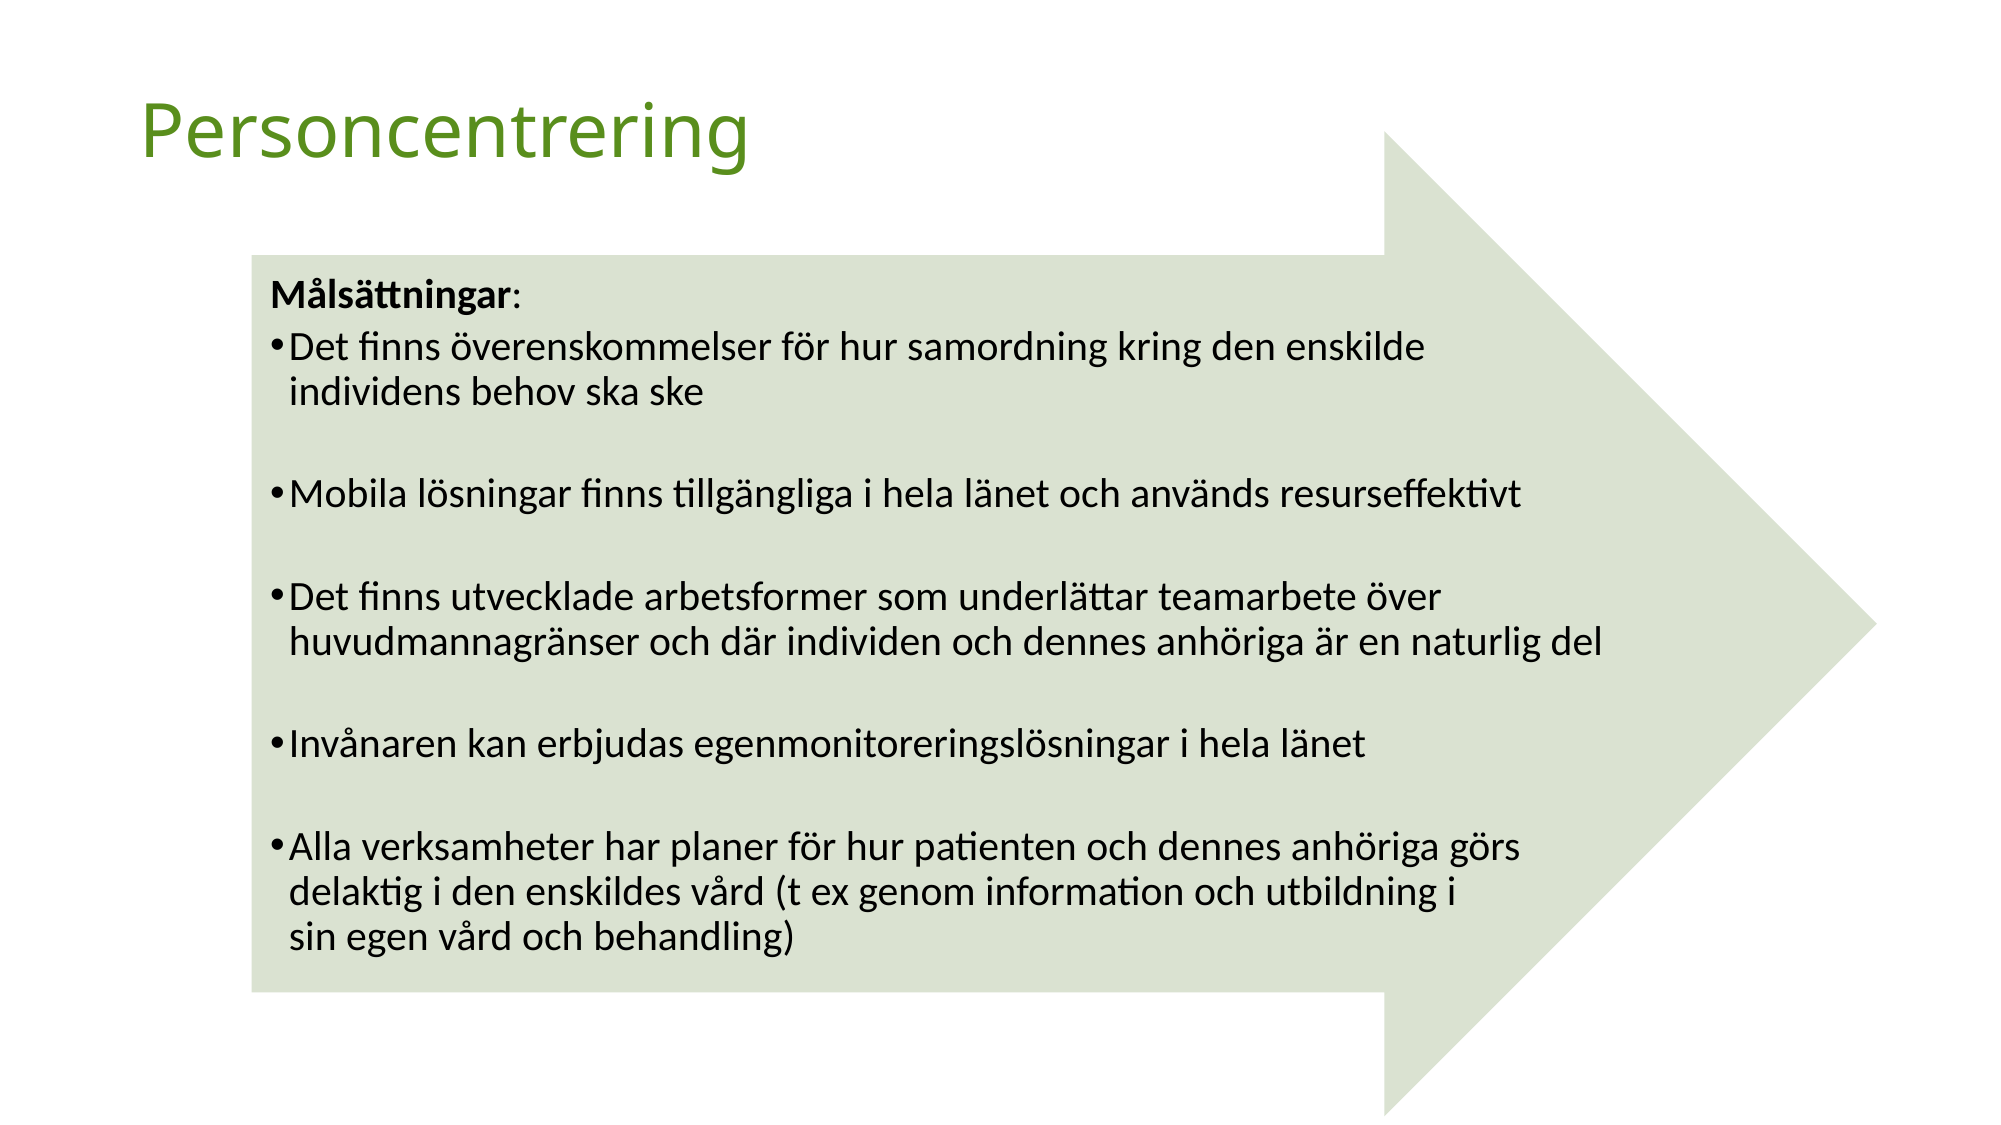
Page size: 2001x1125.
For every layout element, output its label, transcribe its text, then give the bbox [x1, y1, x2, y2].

title Personcentrering [124, 24, 1710, 243]
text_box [241, 133, 1876, 1114]
